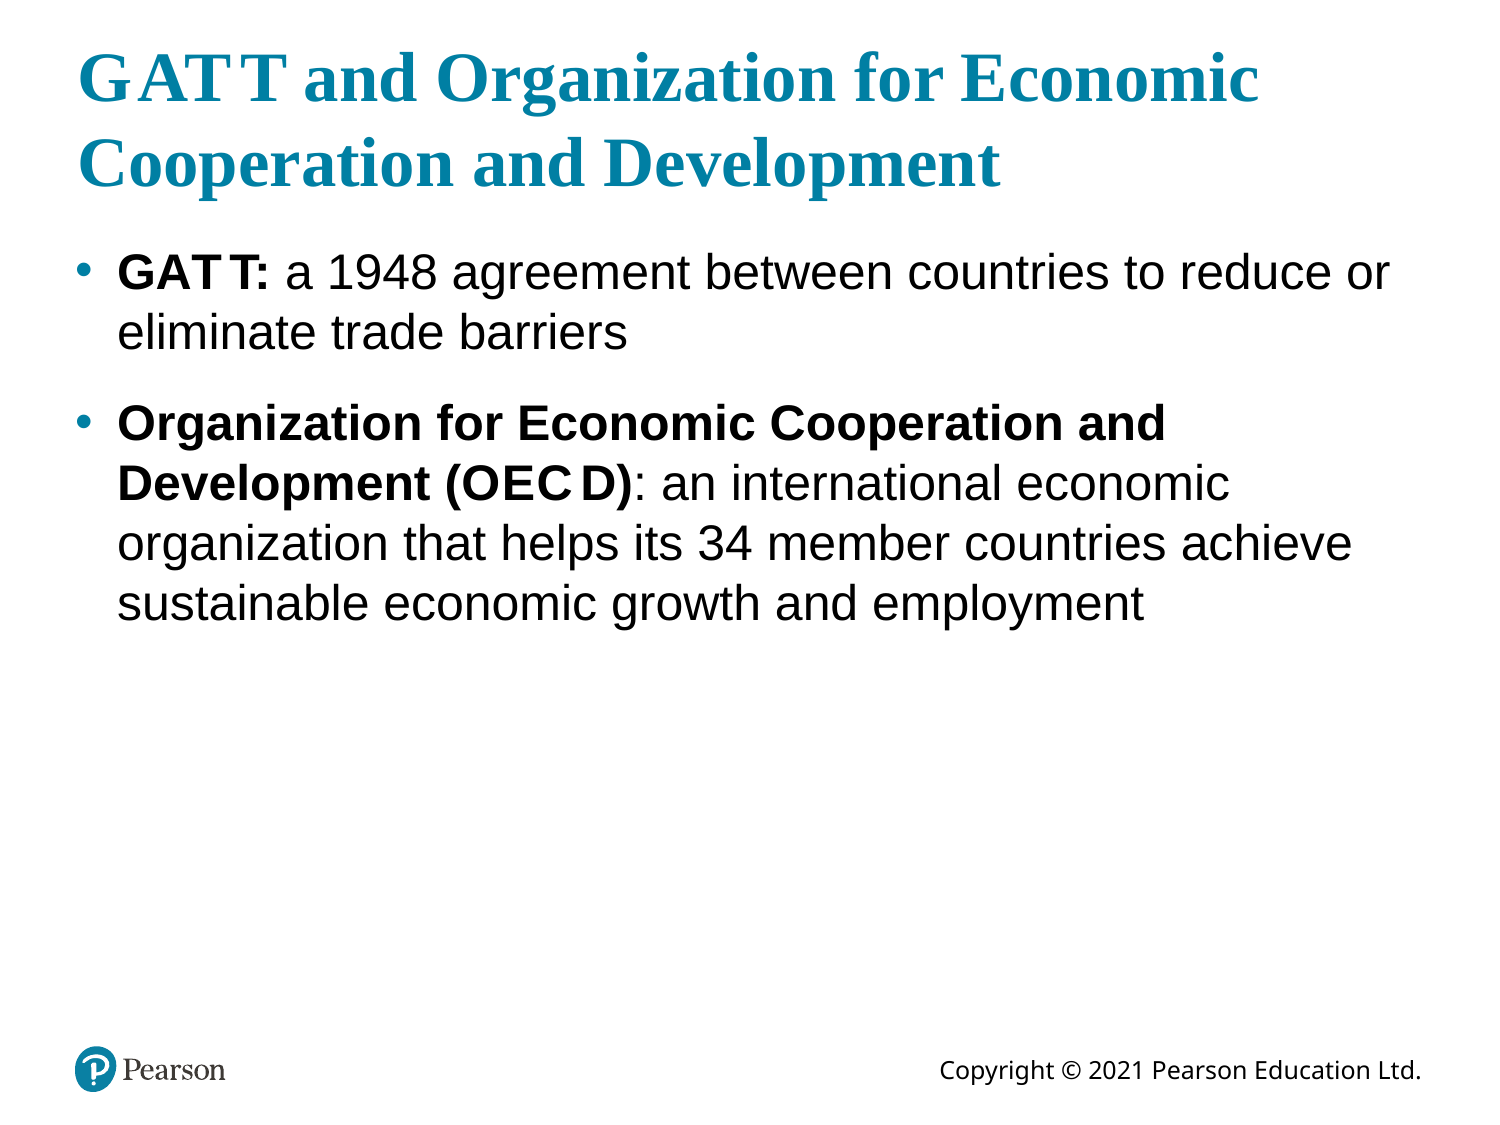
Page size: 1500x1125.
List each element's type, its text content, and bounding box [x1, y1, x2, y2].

list G A T T: a 1948 agreement between countries to reduce or eliminate trade barriers Organization for Economic Cooperation and Development (O E C D): an international economic organization that helps its 34 member countries achieve sustainable economic growth and employment [75, 239, 1425, 665]
title G A T T and Organization for Economic Cooperation and Development [77, 20, 1428, 201]
